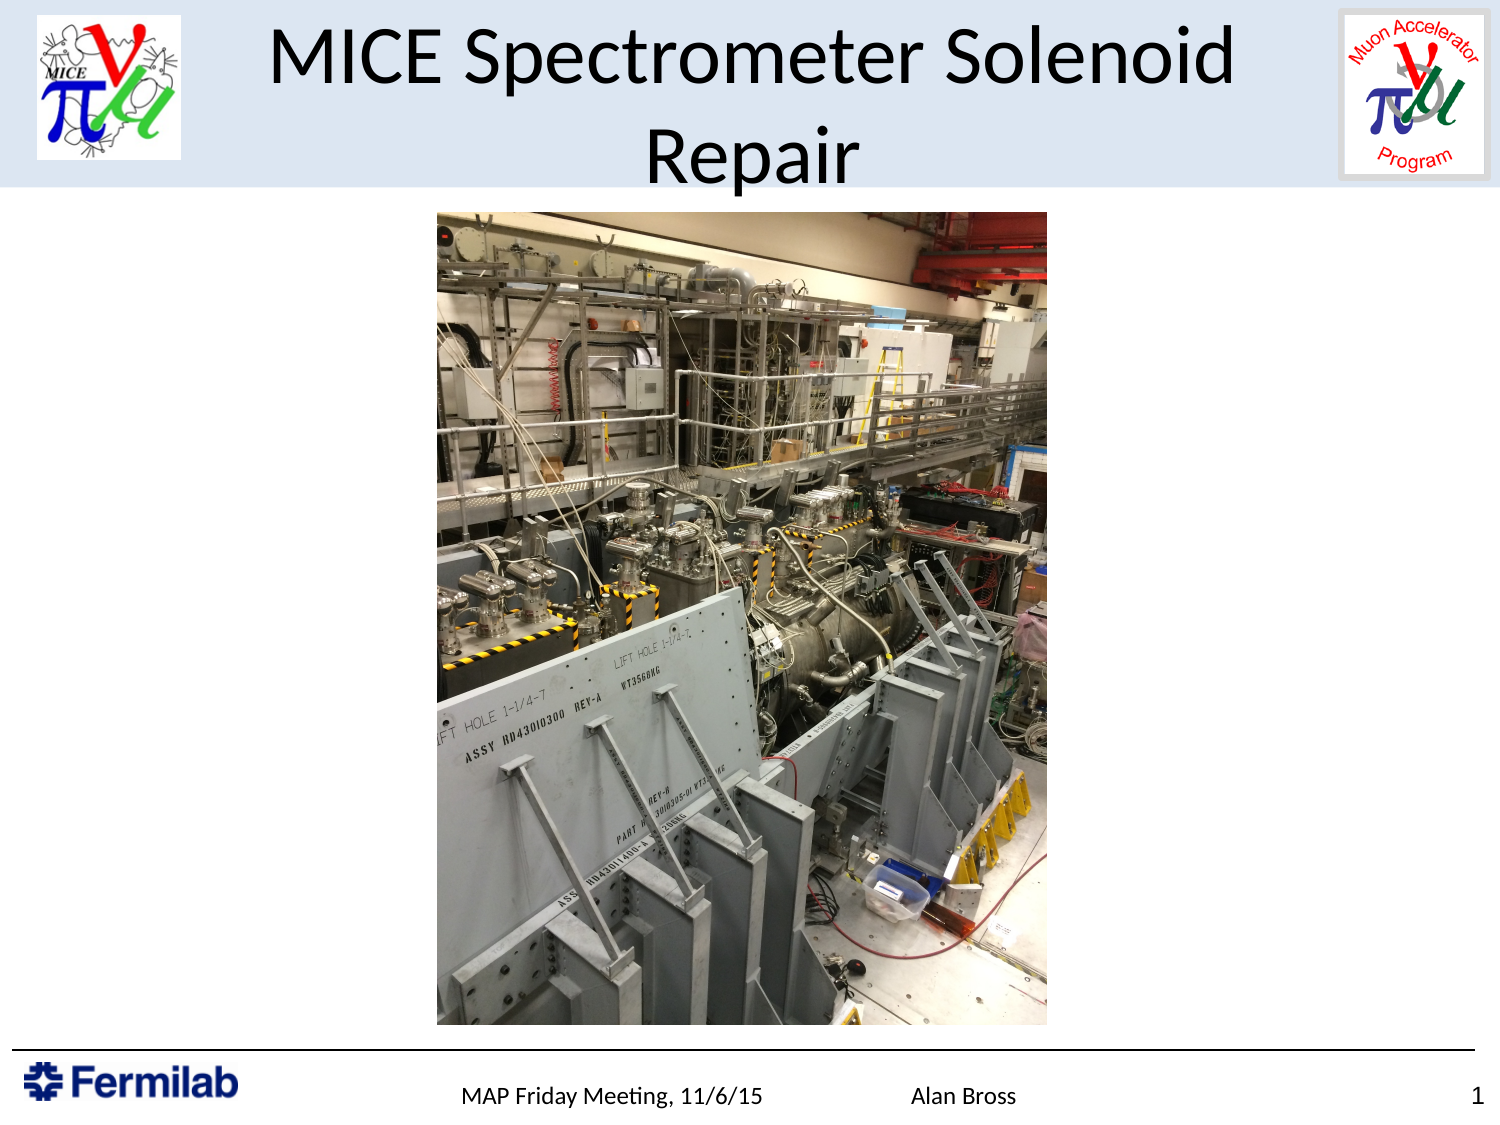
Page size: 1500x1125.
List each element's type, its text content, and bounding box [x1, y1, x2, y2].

picture [37, 15, 181, 160]
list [24, 212, 1459, 1026]
picture [24, 1062, 238, 1101]
slide_number 1 [1149, 1065, 1500, 1125]
title MICE Spectrometer Solenoid Repair [187, 12, 1319, 188]
footer MAP Friday Meeting, 11/6/15 Alan Bross [412, 1065, 1100, 1125]
picture [1344, 15, 1485, 174]
